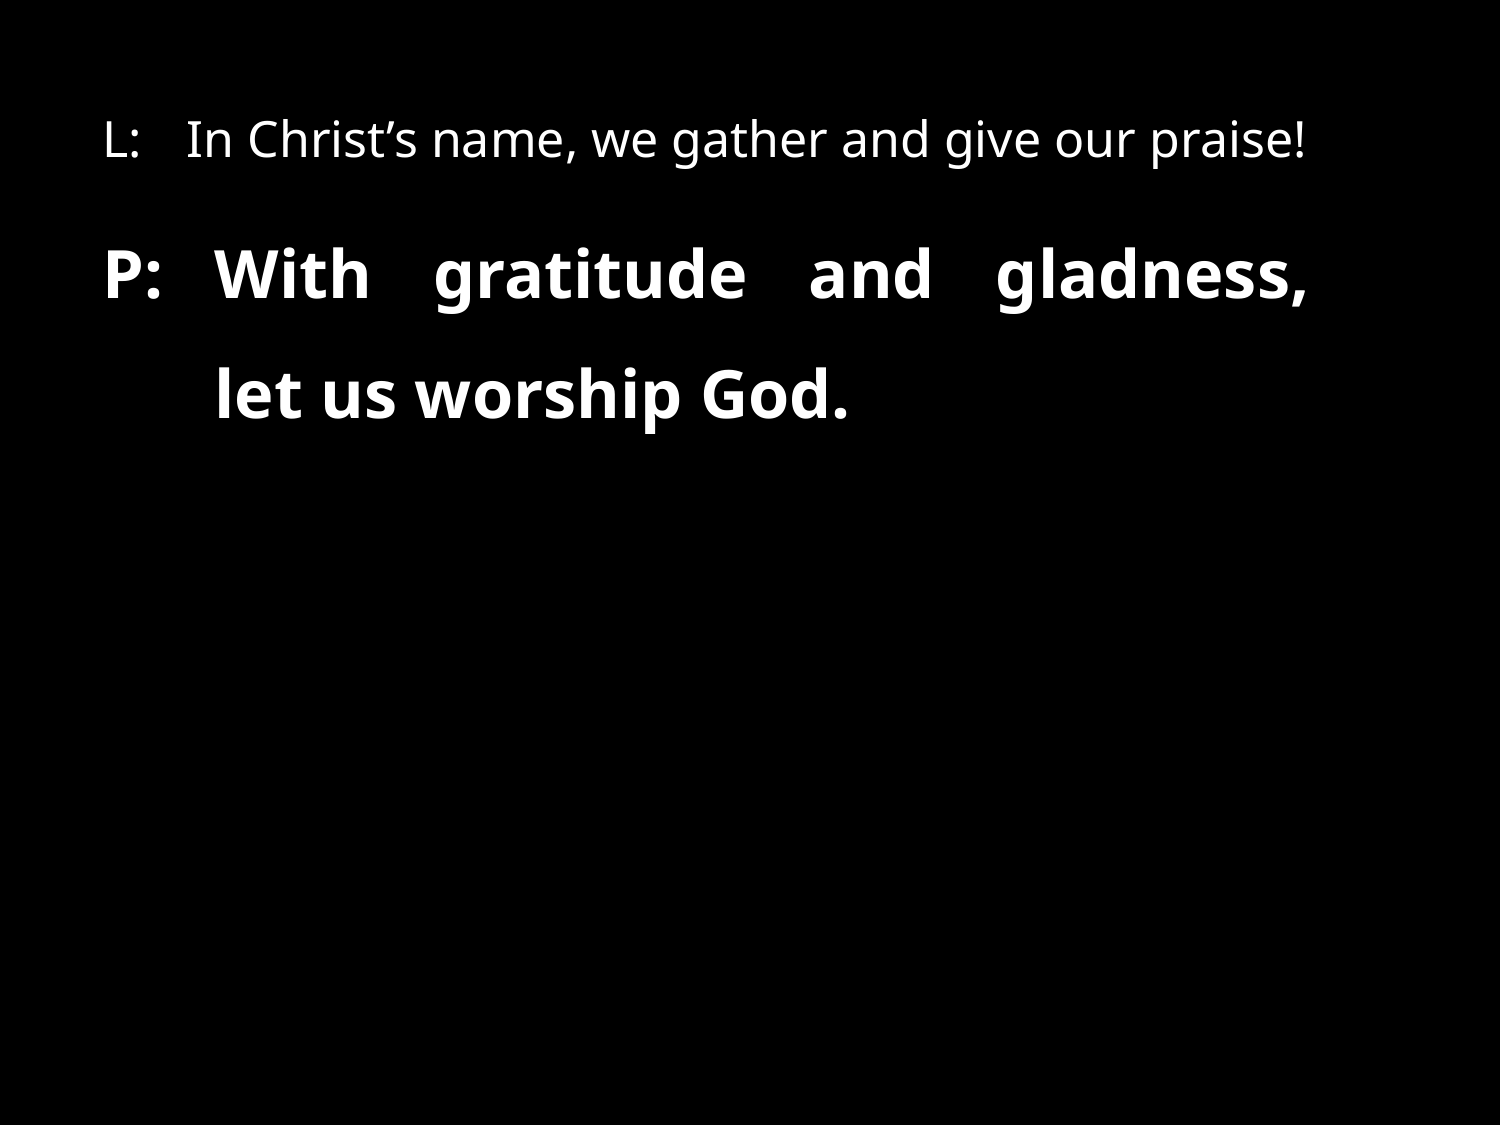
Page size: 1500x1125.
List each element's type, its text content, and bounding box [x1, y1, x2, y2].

text_box L: In Christ’s name, we gather and give our praise! P: With gratitude and gladness, let us worship God. [49, 99, 1325, 440]
